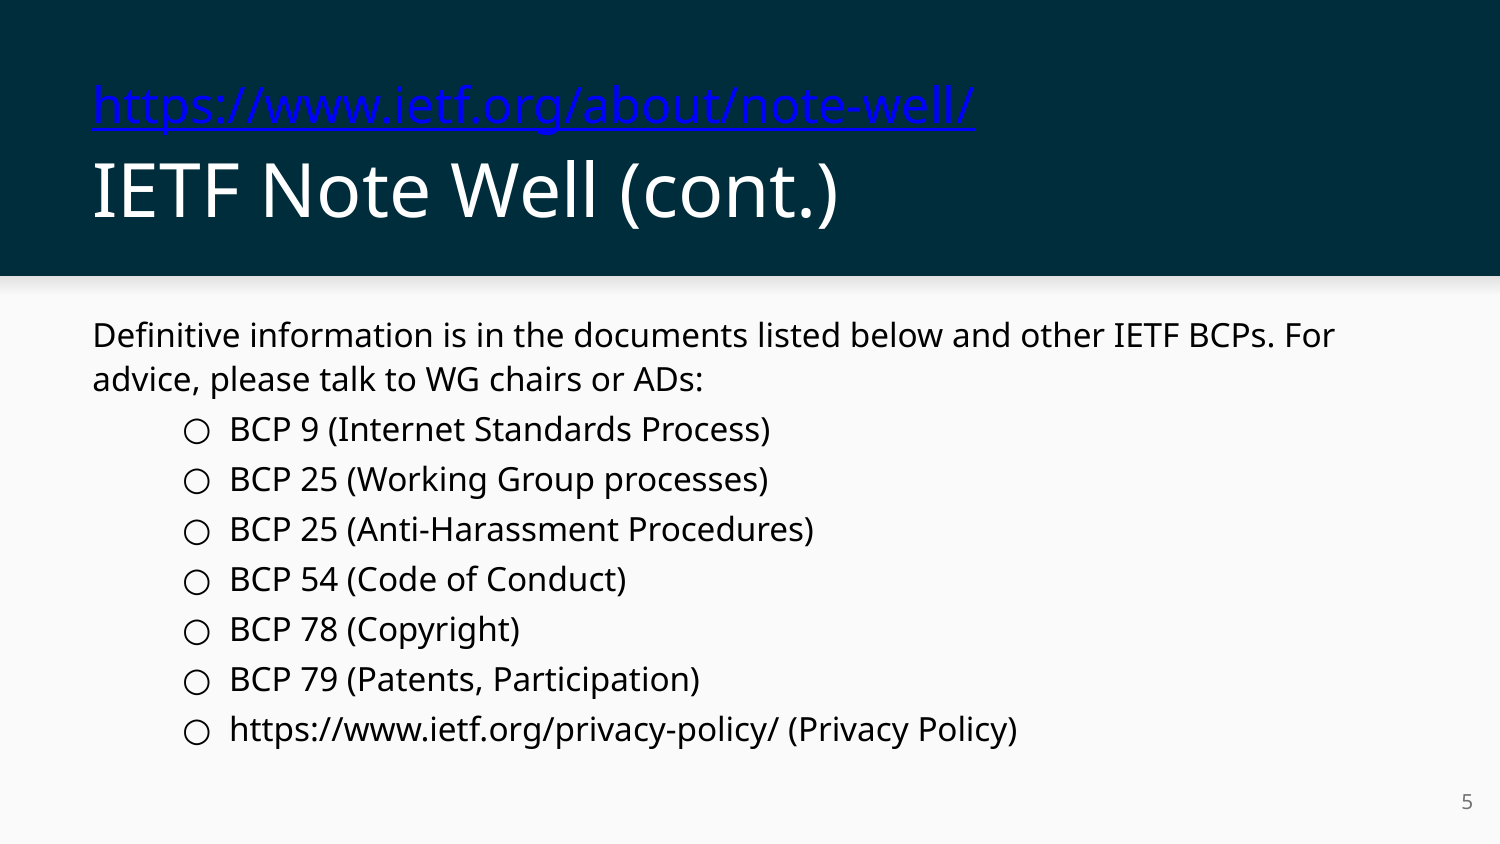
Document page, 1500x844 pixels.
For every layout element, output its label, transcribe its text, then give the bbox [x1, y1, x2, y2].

list Definitive information is in the documents listed below and other IETF BCPs. For advice, please talk to WG chairs or ADs: BCP 9 (Internet Standards Process) BCP 25 (Working Group processes) BCP 25 (Anti-Harassment Procedures) BCP 54 (Code of Conduct) BCP 78 (Copyright) BCP 79 (Patents, Participation) https://www.ietf.org/privacy-policy/ (Privacy Policy) [76, 294, 1427, 826]
slide_number 5 [1444, 774, 1489, 831]
title https://www.ietf.org/about/note-well/ IETF Note Well (cont.) [76, 35, 1427, 248]
